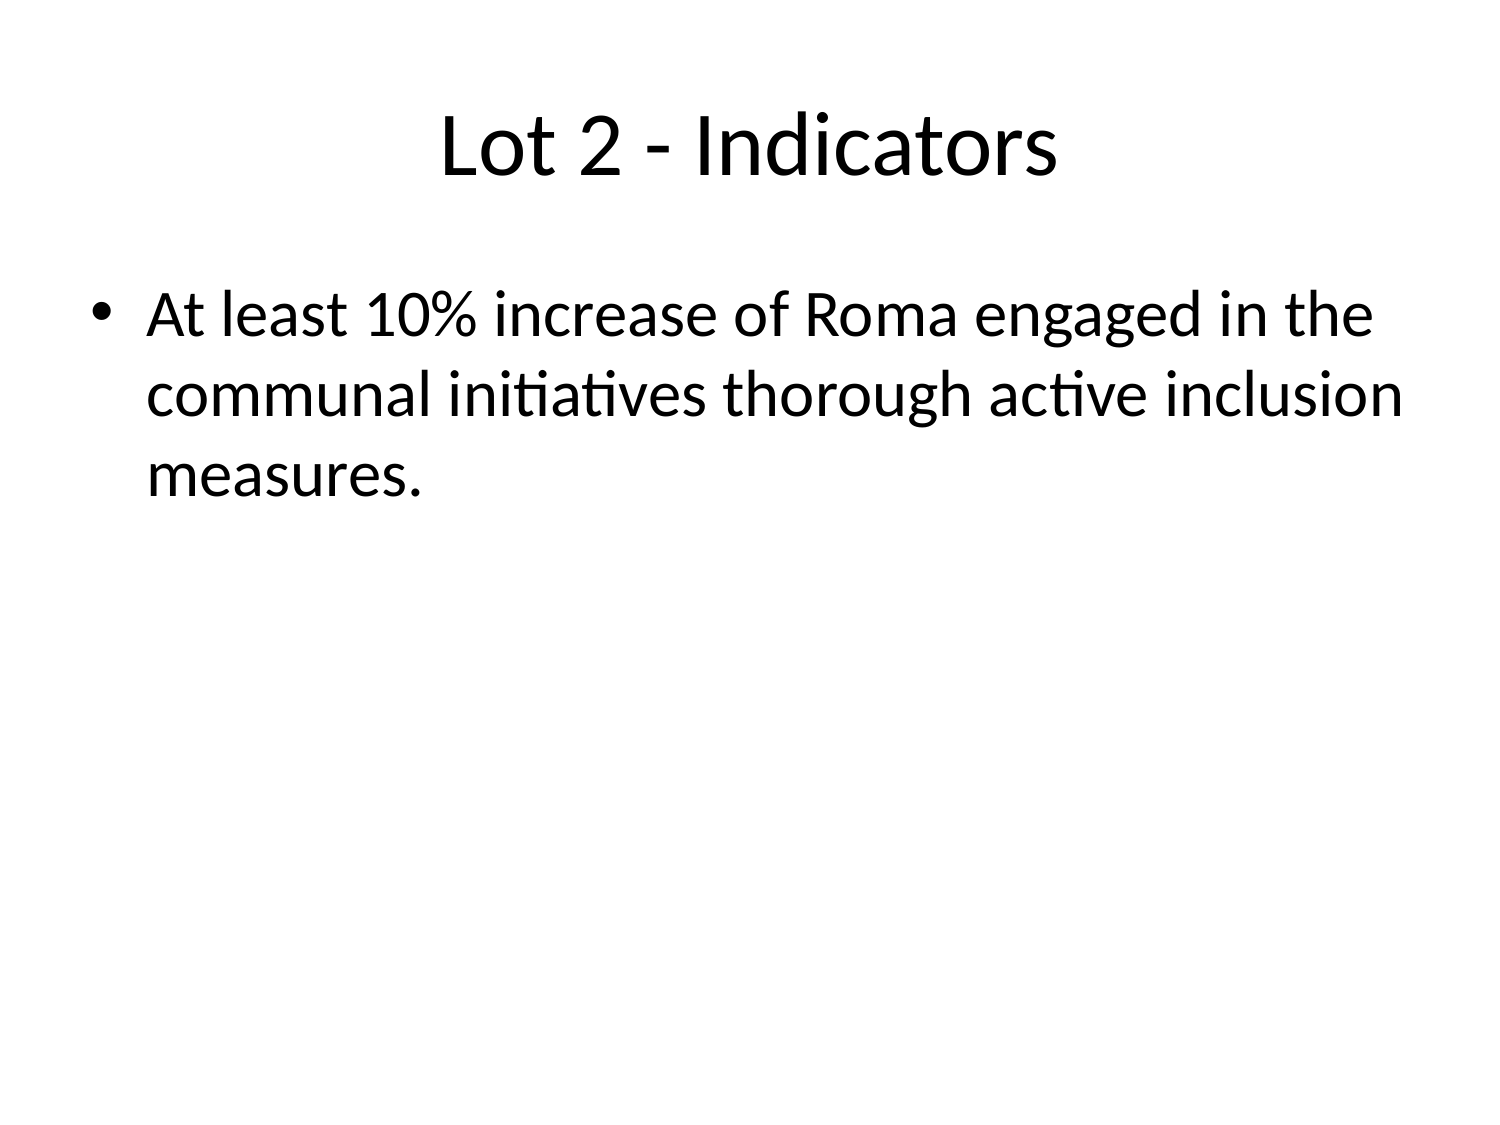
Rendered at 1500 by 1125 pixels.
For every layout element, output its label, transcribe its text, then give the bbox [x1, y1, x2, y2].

list At least 10% increase of Roma engaged in the communal initiatives thorough active inclusion measures. [75, 262, 1425, 1005]
title Lot 2 - Indicators [75, 45, 1425, 233]
